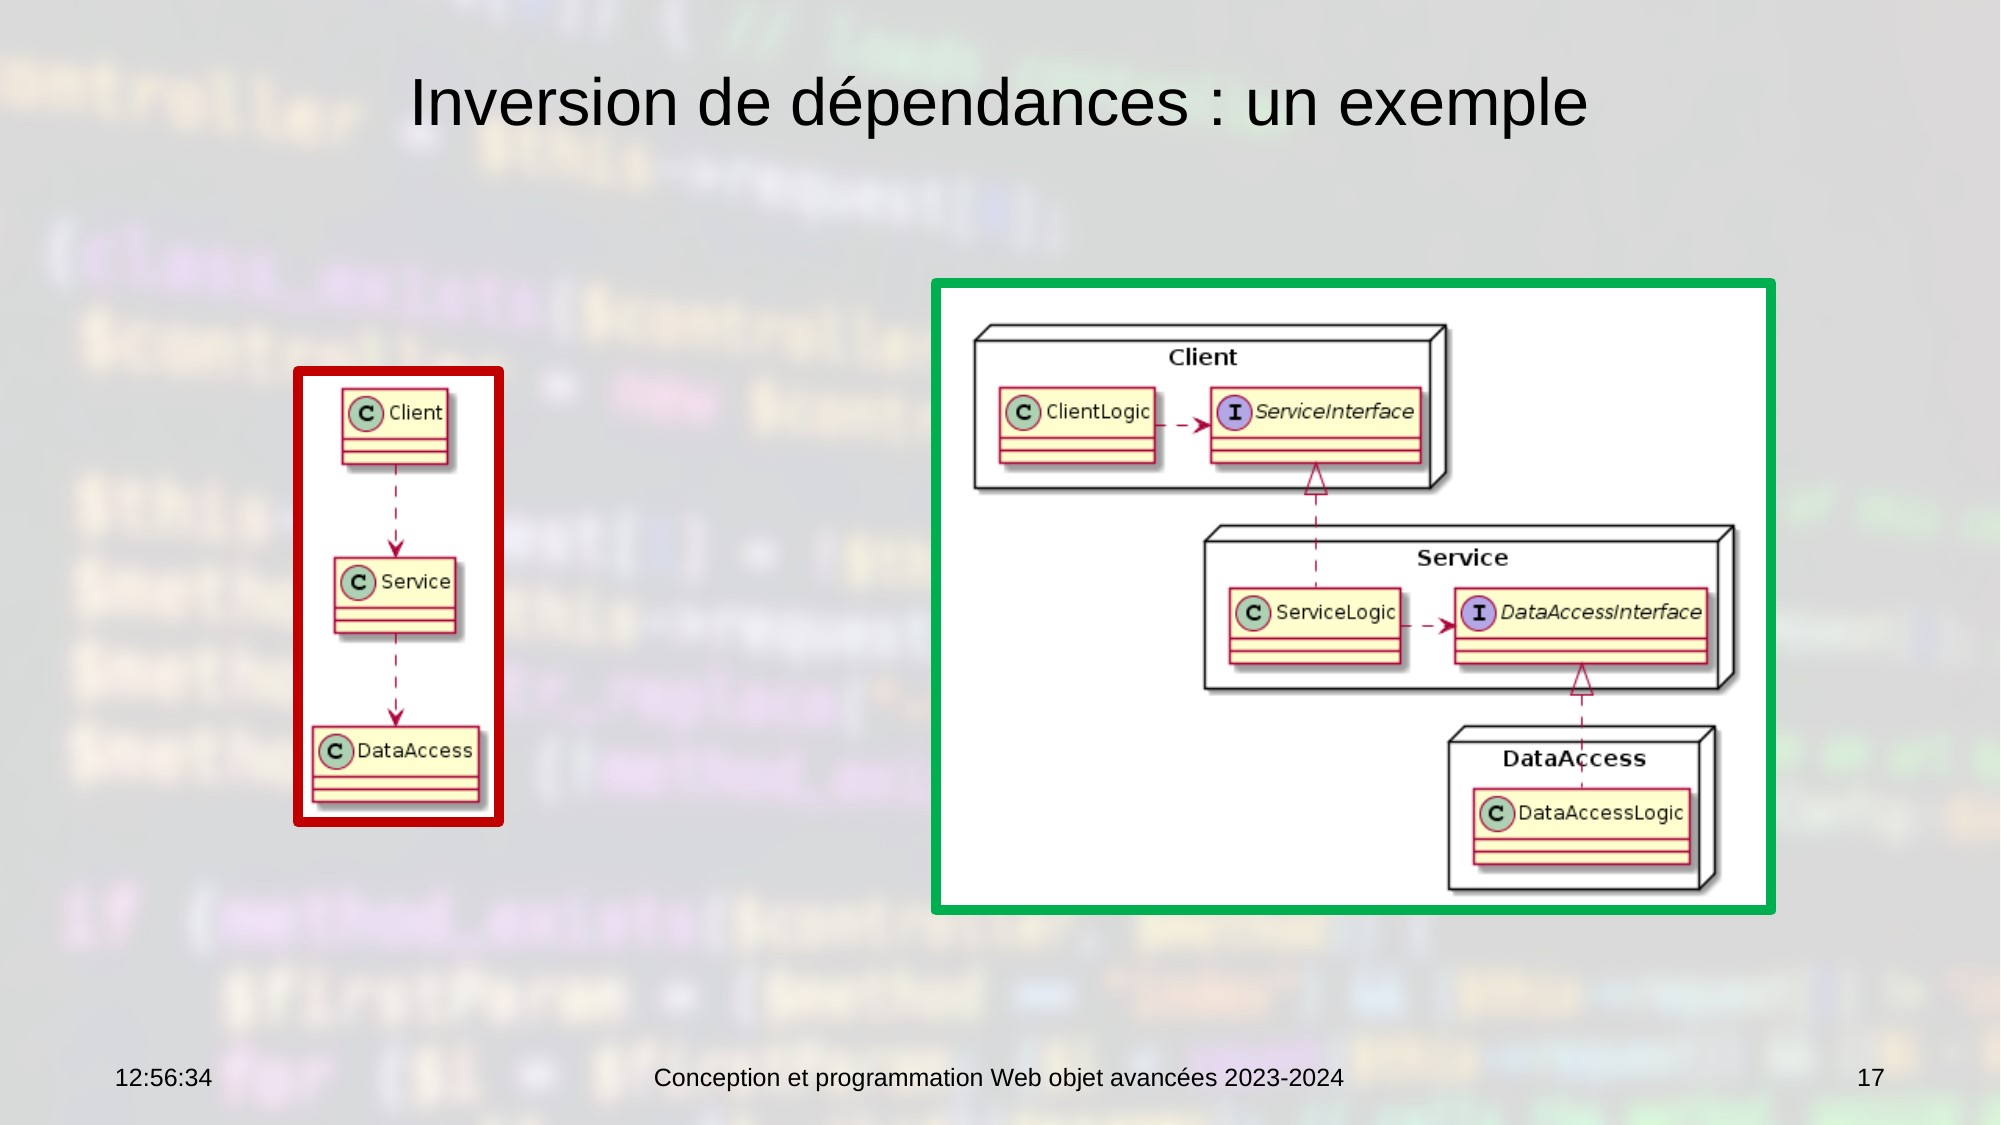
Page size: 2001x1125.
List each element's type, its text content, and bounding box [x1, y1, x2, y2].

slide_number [99, 1058, 339, 1100]
footer Conception et programmation Web objet avancées 2023-2024 [361, 1058, 1639, 1100]
slide_number 17 [1661, 1058, 1901, 1100]
title Inversion de dépendances : un exemple [99, 44, 1901, 152]
picture [0, 0, 2001, 1125]
